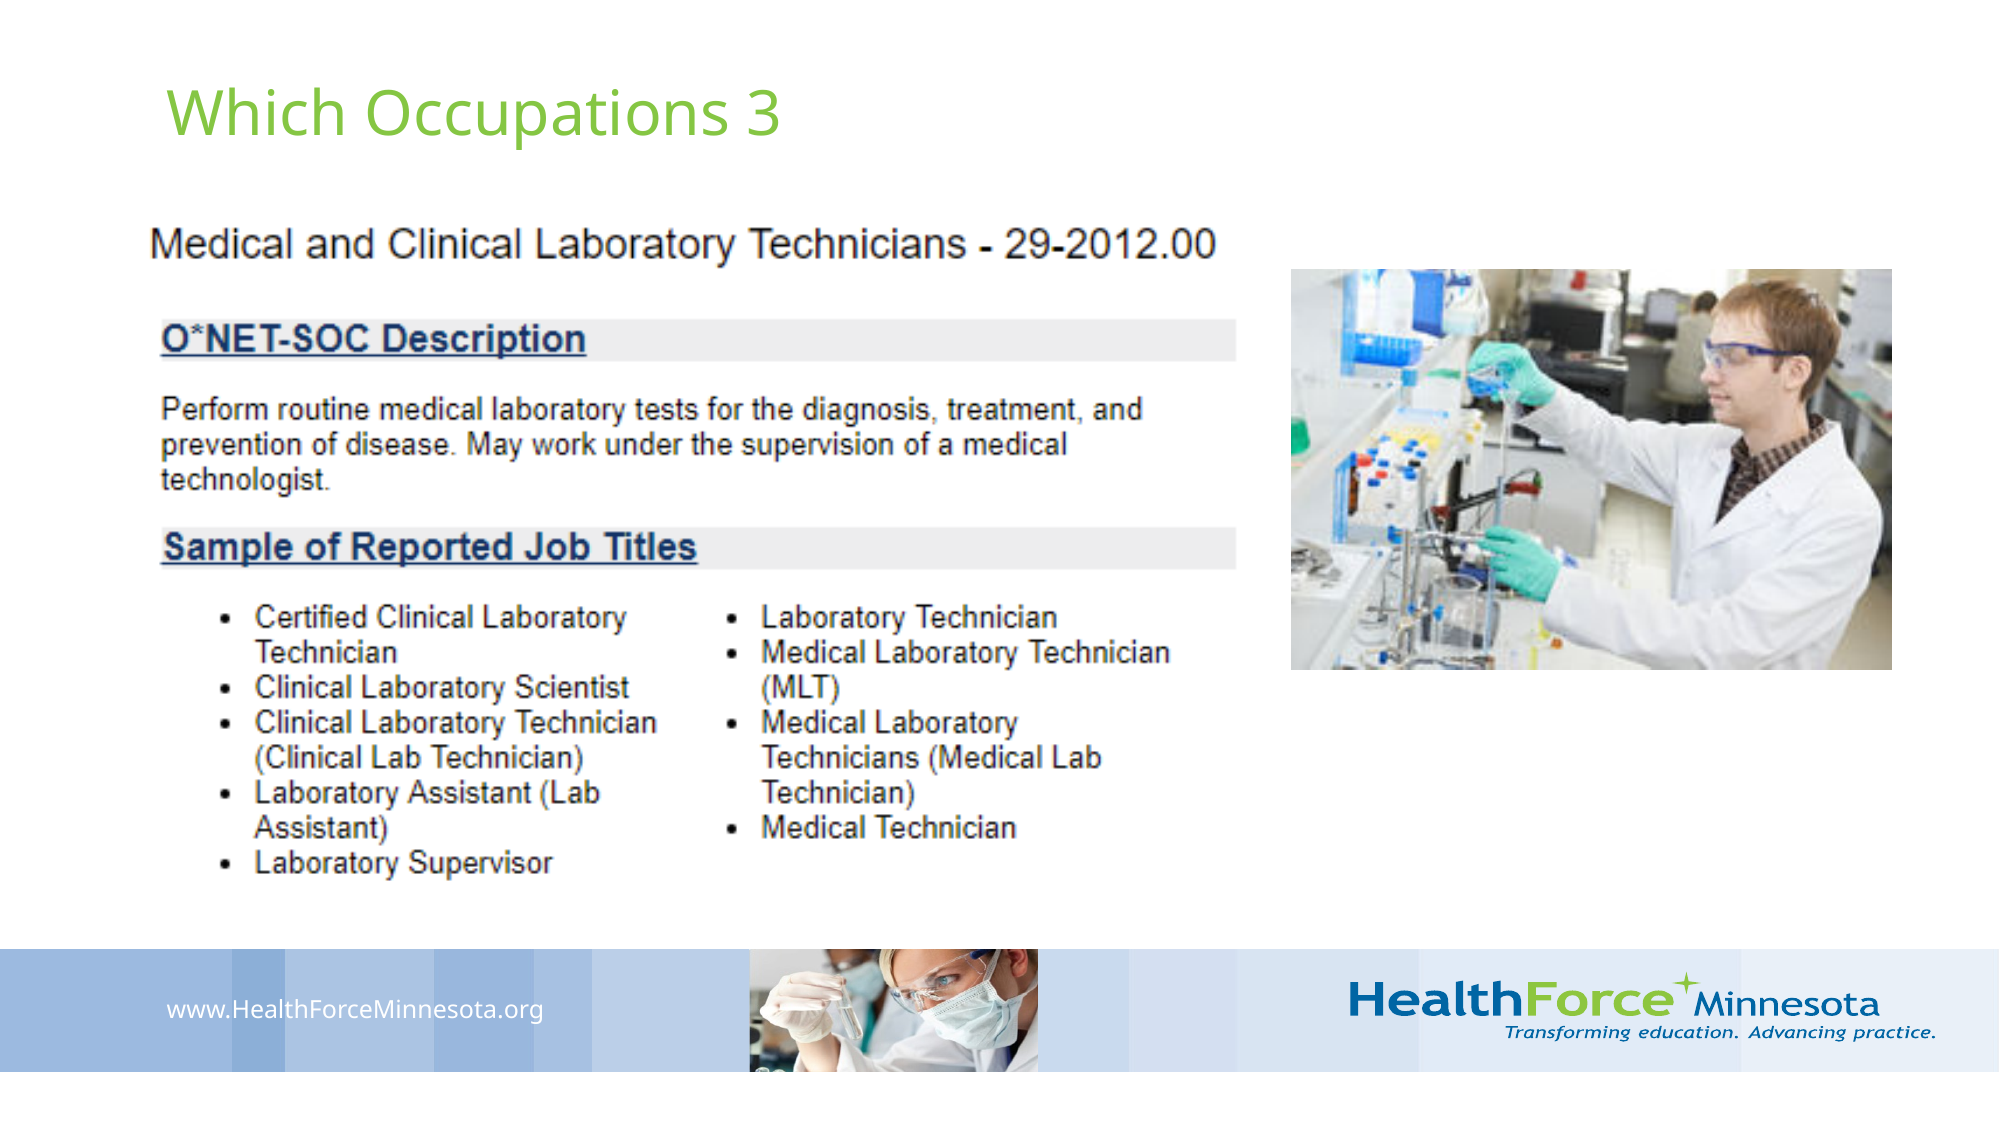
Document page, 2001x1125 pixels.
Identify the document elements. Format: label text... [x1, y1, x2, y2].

title Which Occupations 3 [166, 45, 1778, 175]
picture [0, 949, 2000, 1072]
picture [137, 217, 1239, 895]
picture [1291, 269, 1892, 670]
